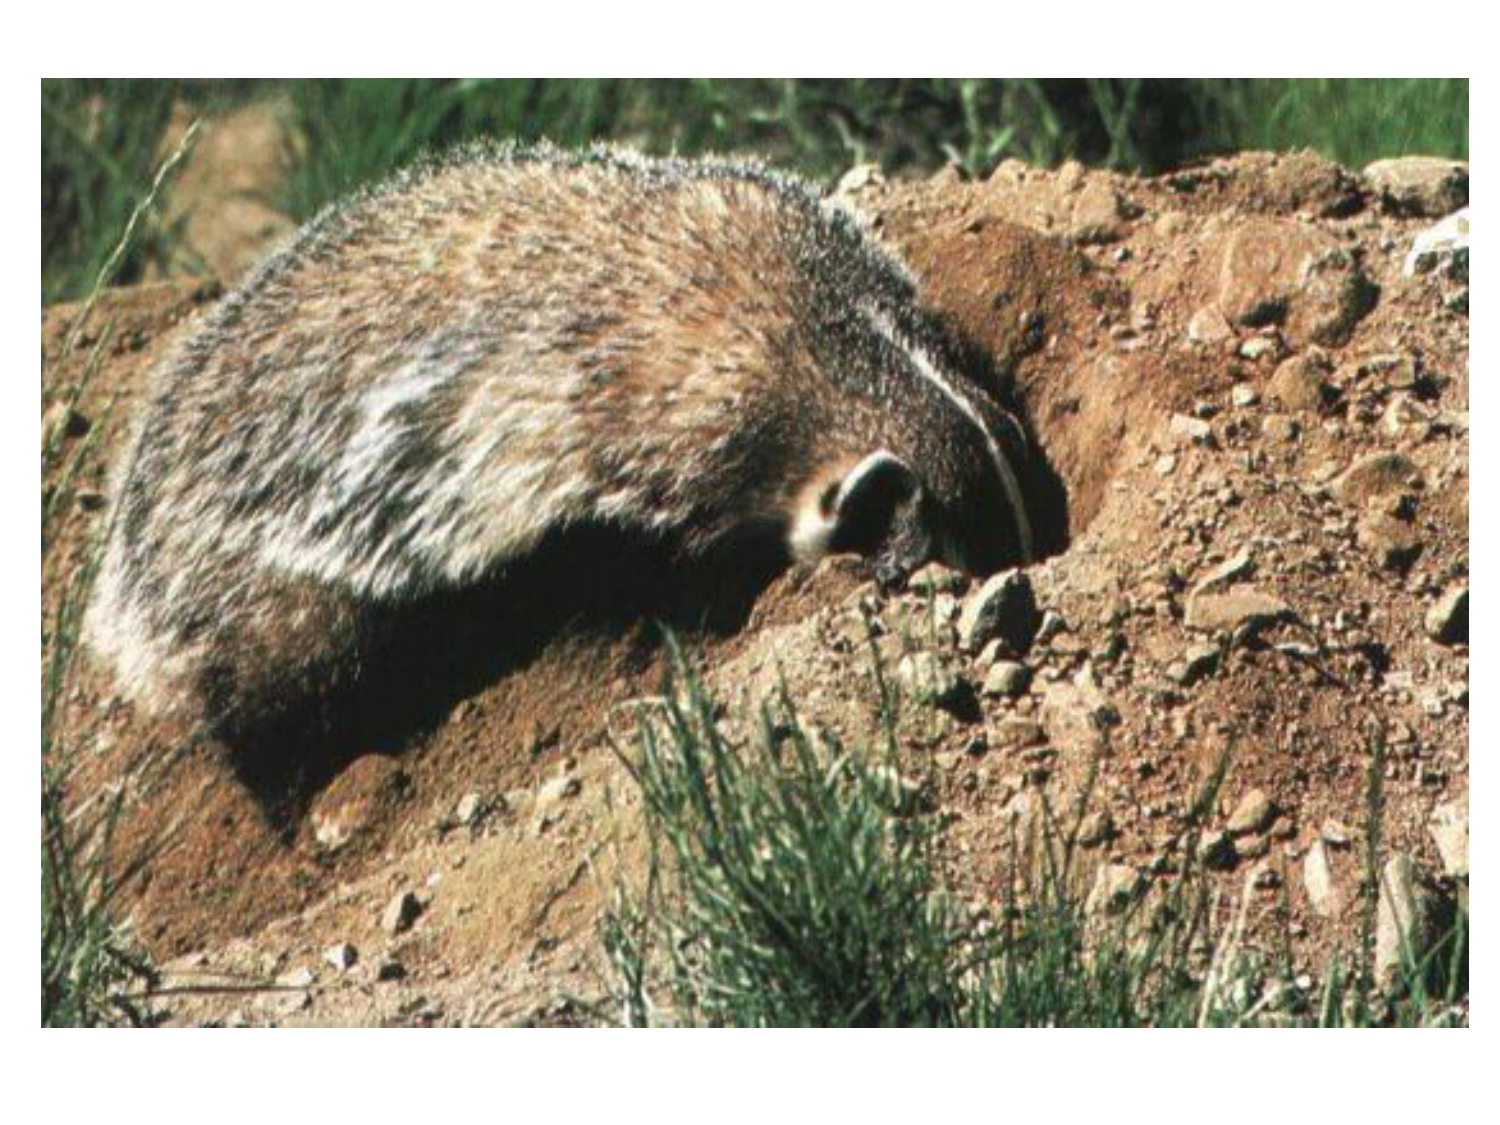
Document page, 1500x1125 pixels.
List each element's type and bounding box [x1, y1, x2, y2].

list [41, 77, 1470, 1028]
